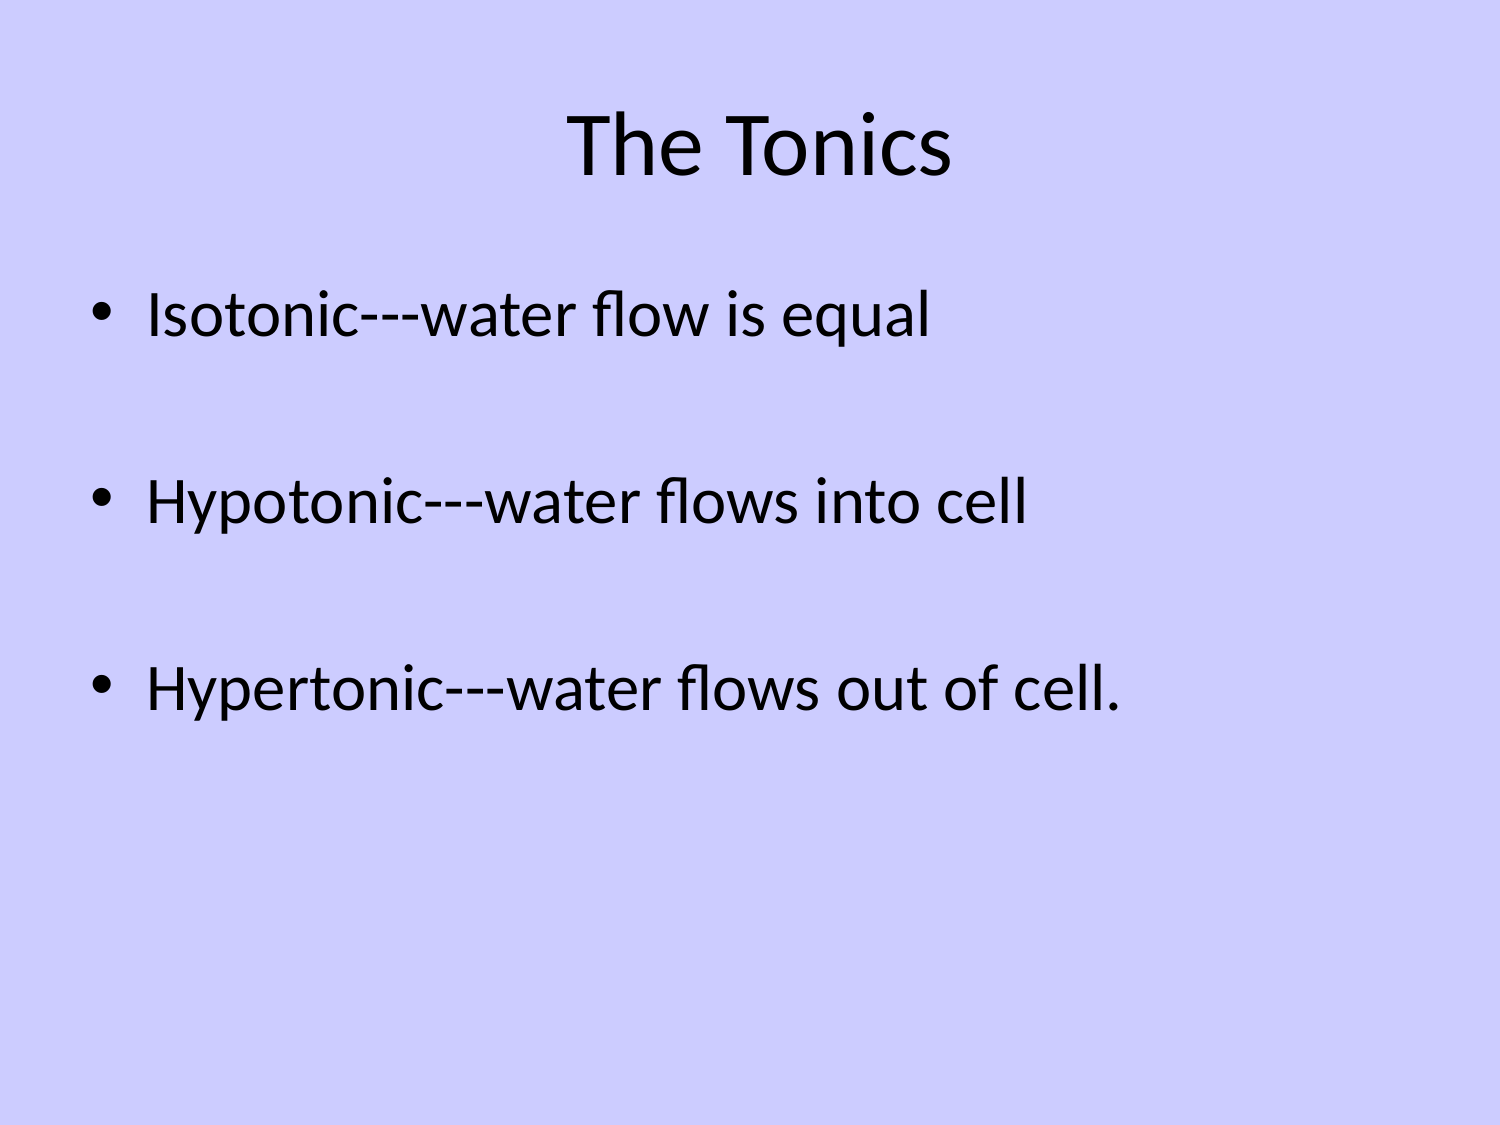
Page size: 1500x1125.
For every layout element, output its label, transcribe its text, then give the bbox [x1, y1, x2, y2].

title The Tonics [75, 45, 1425, 233]
list Isotonic---water flow is equal Hypotonic---water flows into cell Hypertonic---water flows out of cell. [75, 262, 1425, 1005]
